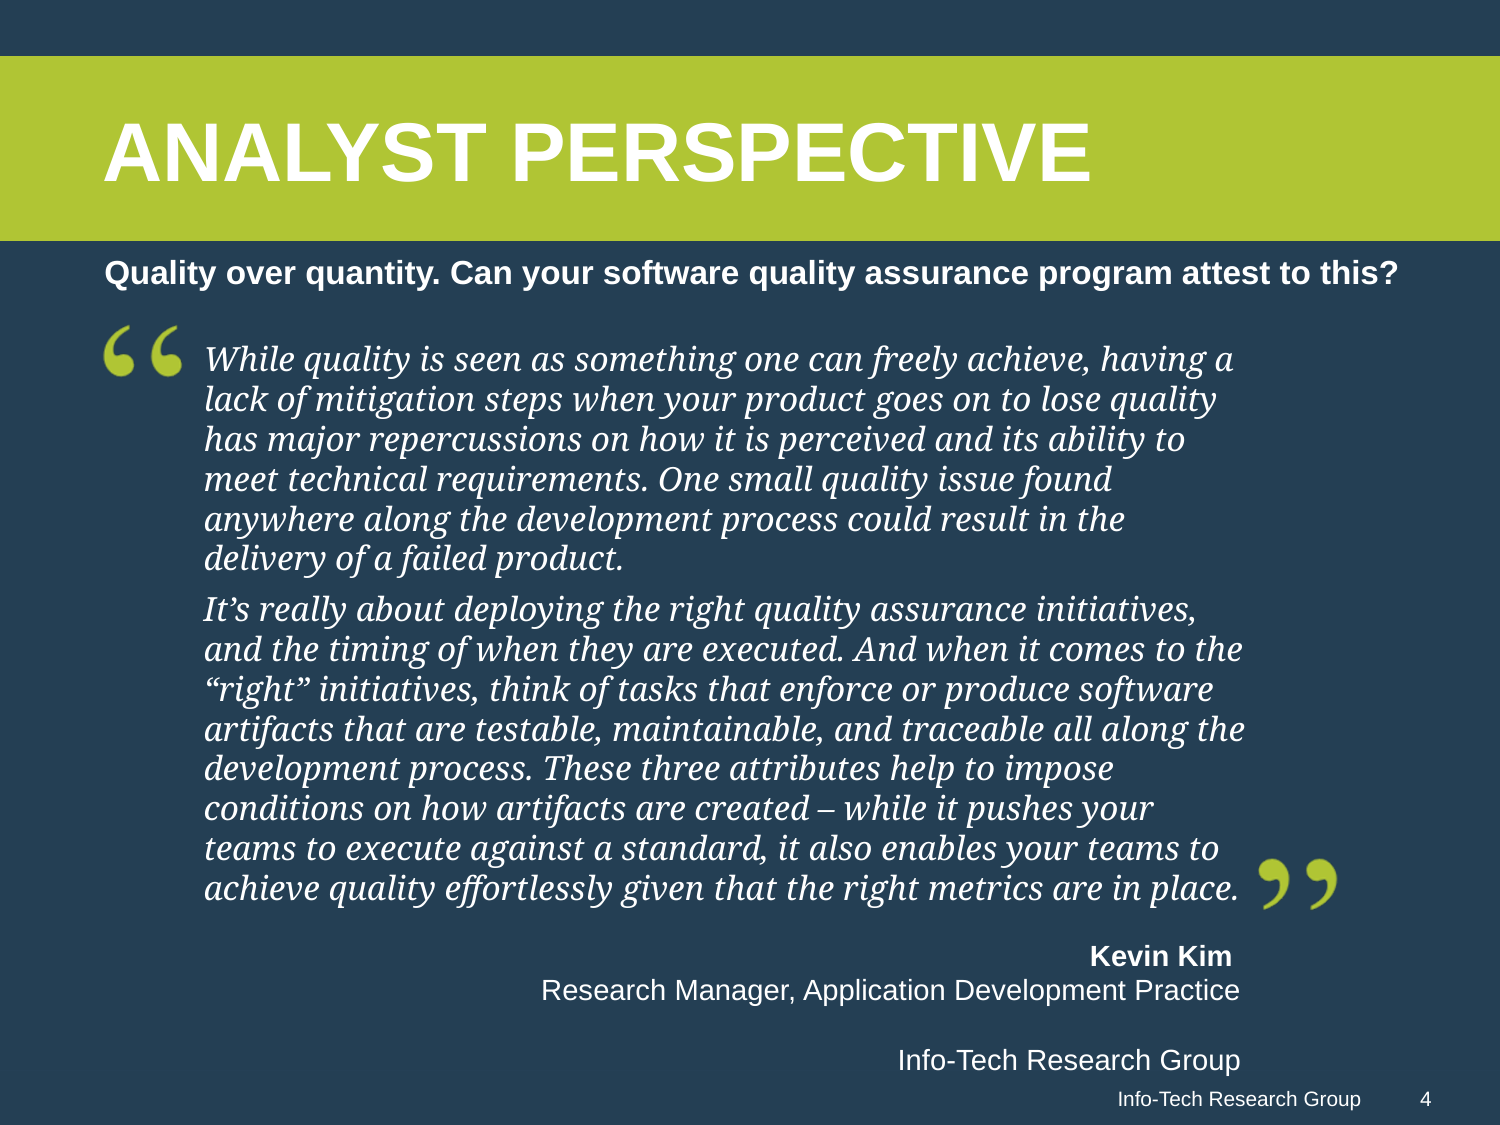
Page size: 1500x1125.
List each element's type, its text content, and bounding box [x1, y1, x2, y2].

picture [1243, 840, 1352, 930]
text_box While quality is seen as something one can freely achieve, having a lack of mitigation steps when your product goes on to lose quality has major repercussions on how it is perceived and its ability to meet technical requirements. One small quality issue found anywhere along the development process could result in the delivery of a failed product. It’s really about deploying the right quality assurance initiatives, and the timing of when they are executed. And when it comes to the “right” initiatives, think of tasks that enforce or produce software artifacts that are testable, maintainable, and traceable all along the development process. These three attributes help to impose conditions on how artifacts are created – while it pushes your teams to execute against a standard, it also enables your teams to achieve quality effortlessly given that the right metrics are in place. [188, 330, 1270, 955]
text_box Kevin Kim Research Manager, Application Development Practice Info-Tech Research Group [524, 929, 1256, 1084]
text_box ANALYST PERSPECTIVE [0, 56, 1500, 241]
picture [89, 306, 202, 409]
text_box Quality over quantity. Can your software quality assurance program attest to this? [89, 241, 1427, 302]
